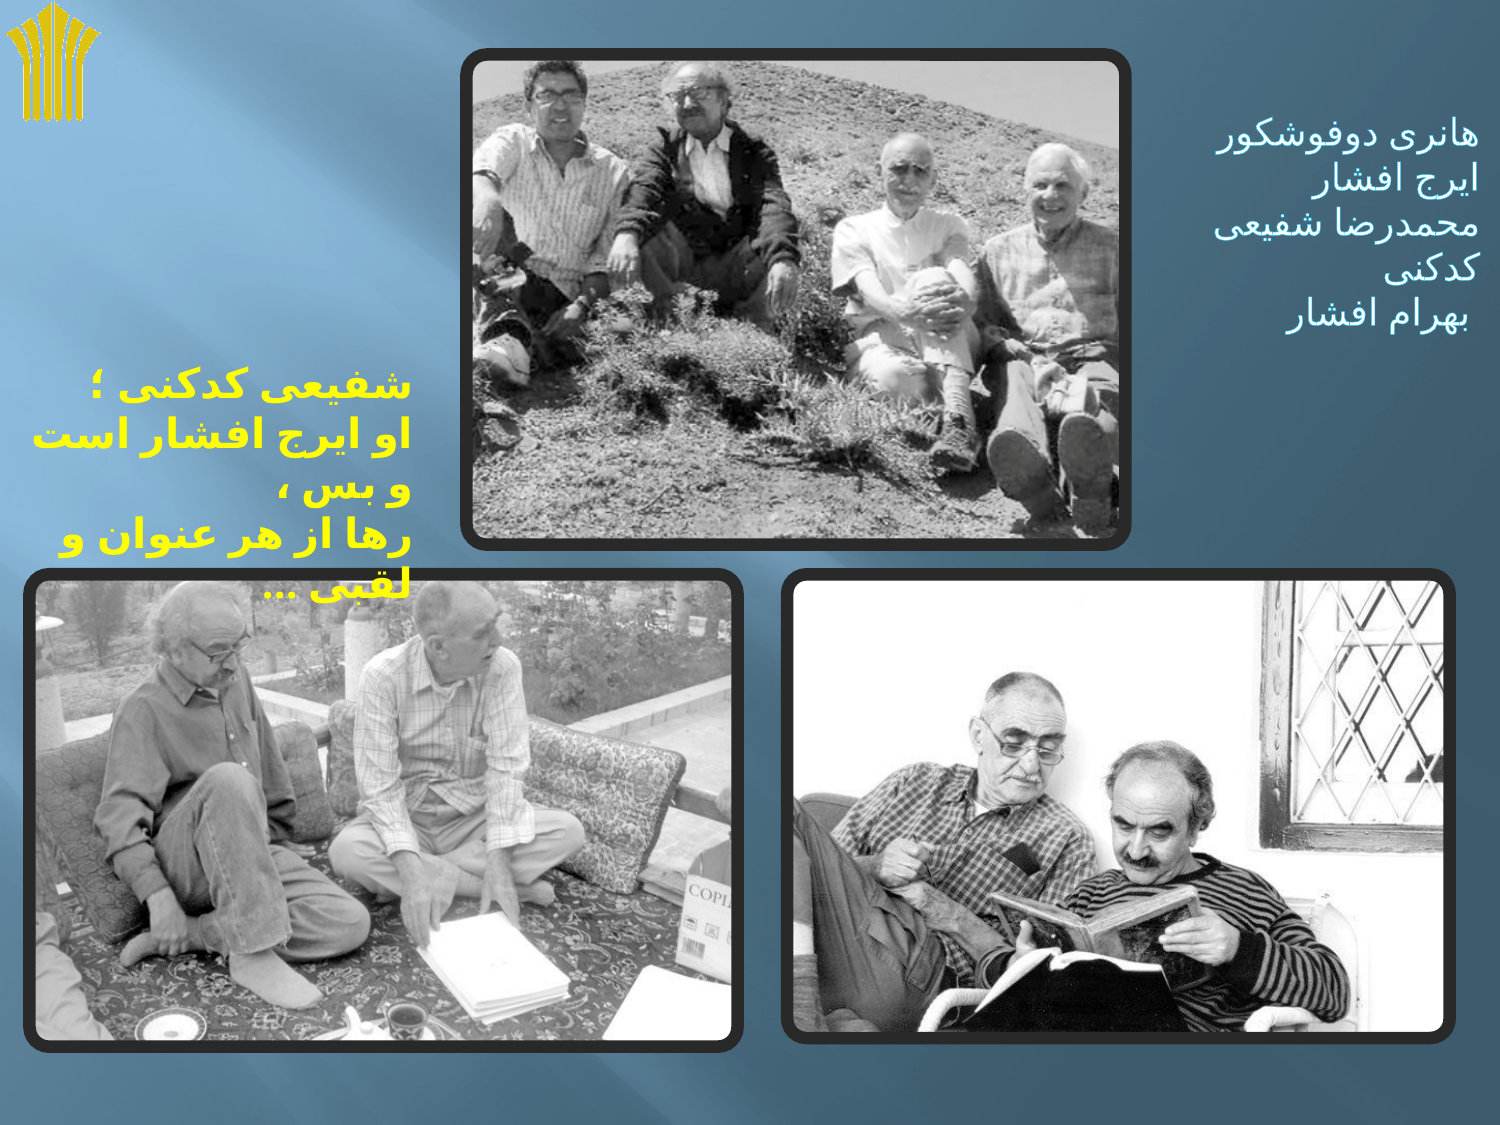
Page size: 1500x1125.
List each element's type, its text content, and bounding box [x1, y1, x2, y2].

picture [466, 54, 1126, 545]
text_box شفیعی کدکنی ؛ او ایرج افشار است و بس ، رها از هر عنوان و لقبی ... [0, 349, 429, 615]
picture [0, 0, 164, 150]
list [786, 574, 1450, 1039]
text_box هانری دوفوشکور ایرج افشار محمدرضا شفیعی کدکنی بهرام افشار [1168, 100, 1495, 341]
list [29, 573, 738, 1047]
